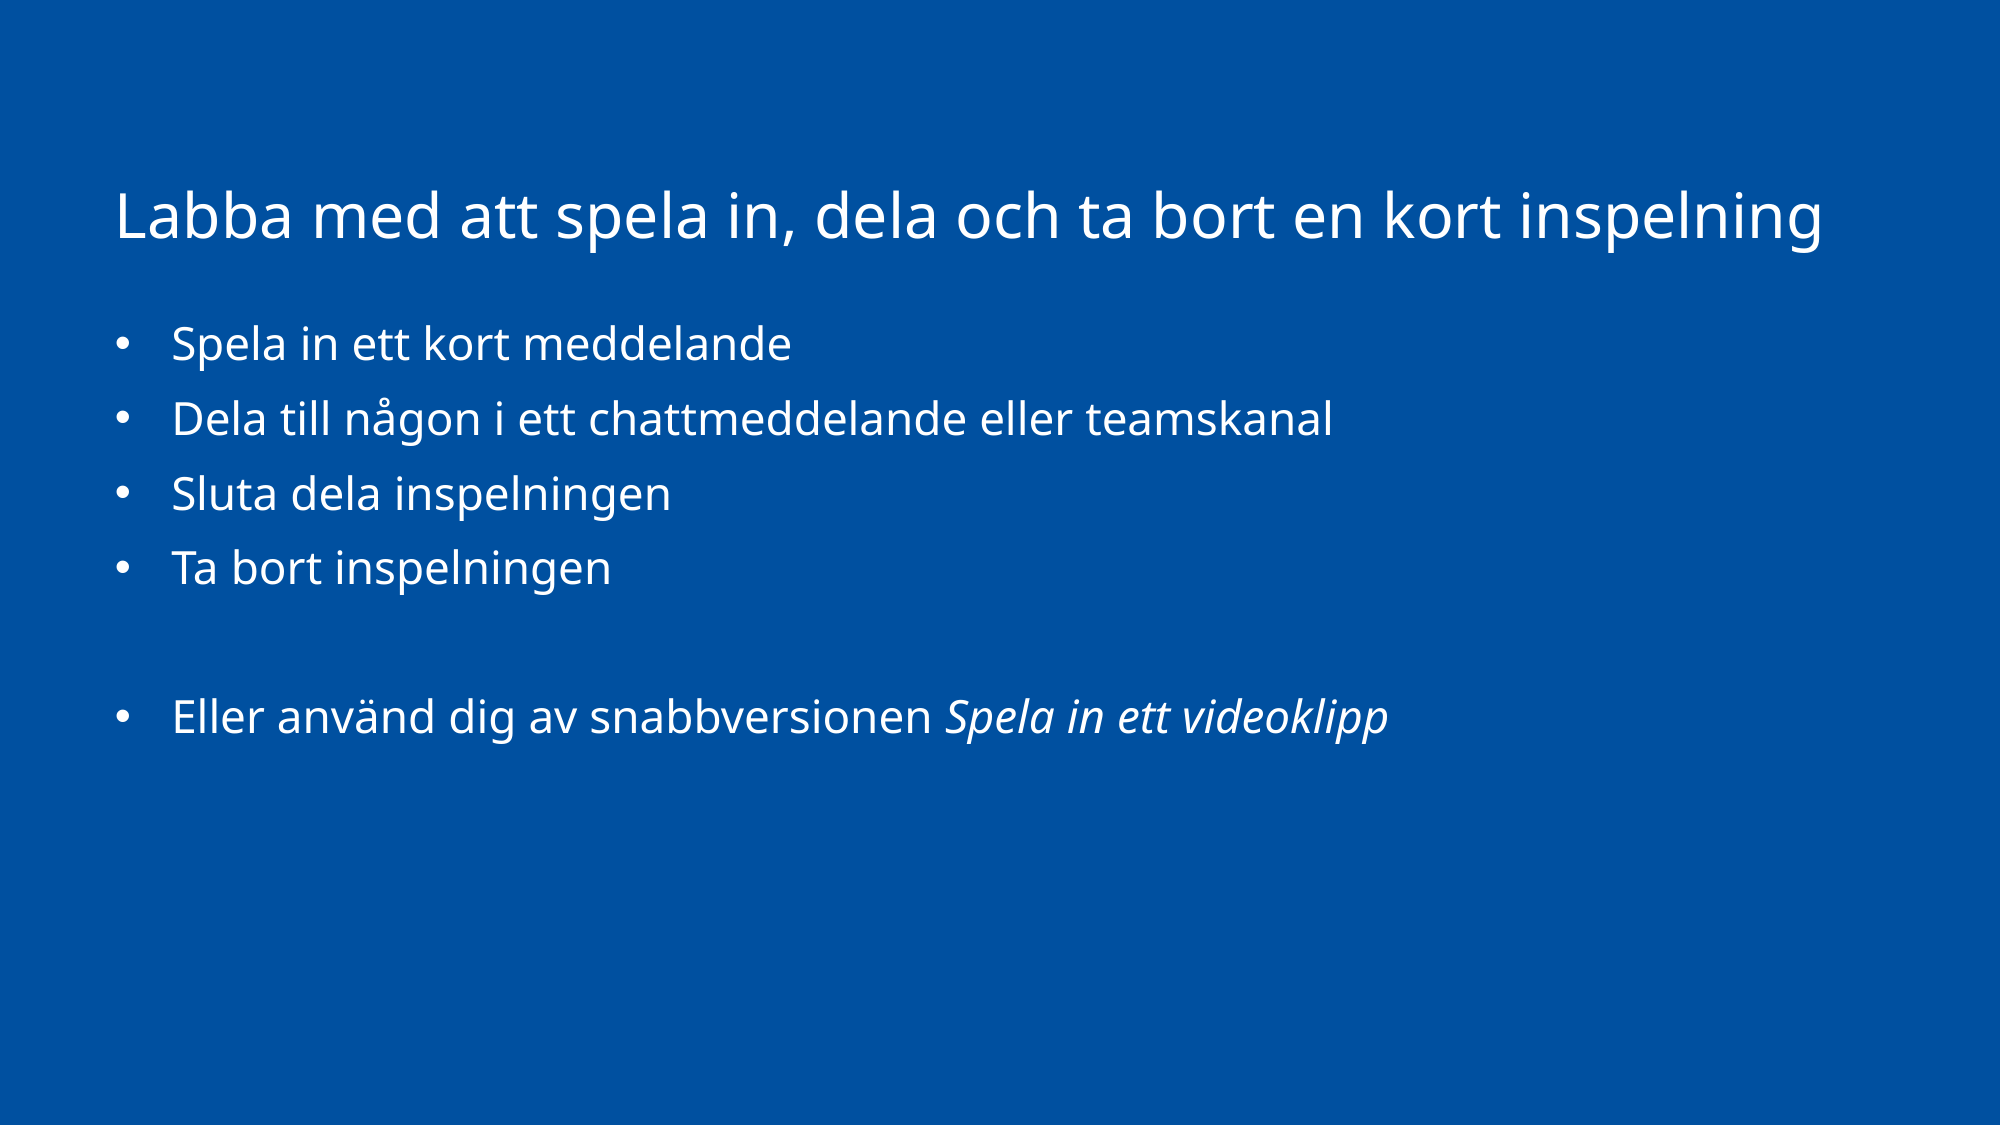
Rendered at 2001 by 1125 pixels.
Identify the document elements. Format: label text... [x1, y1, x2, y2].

list Spela in ett kort meddelande Dela till någon i ett chattmeddelande eller teamskanal Sluta dela inspelningen Ta bort inspelningen Eller använd dig av snabbversionen Spela in ett videoklipp [99, 308, 1900, 905]
title Labba med att spela in, dela och ta bort en kort inspelning [99, 120, 1900, 308]
